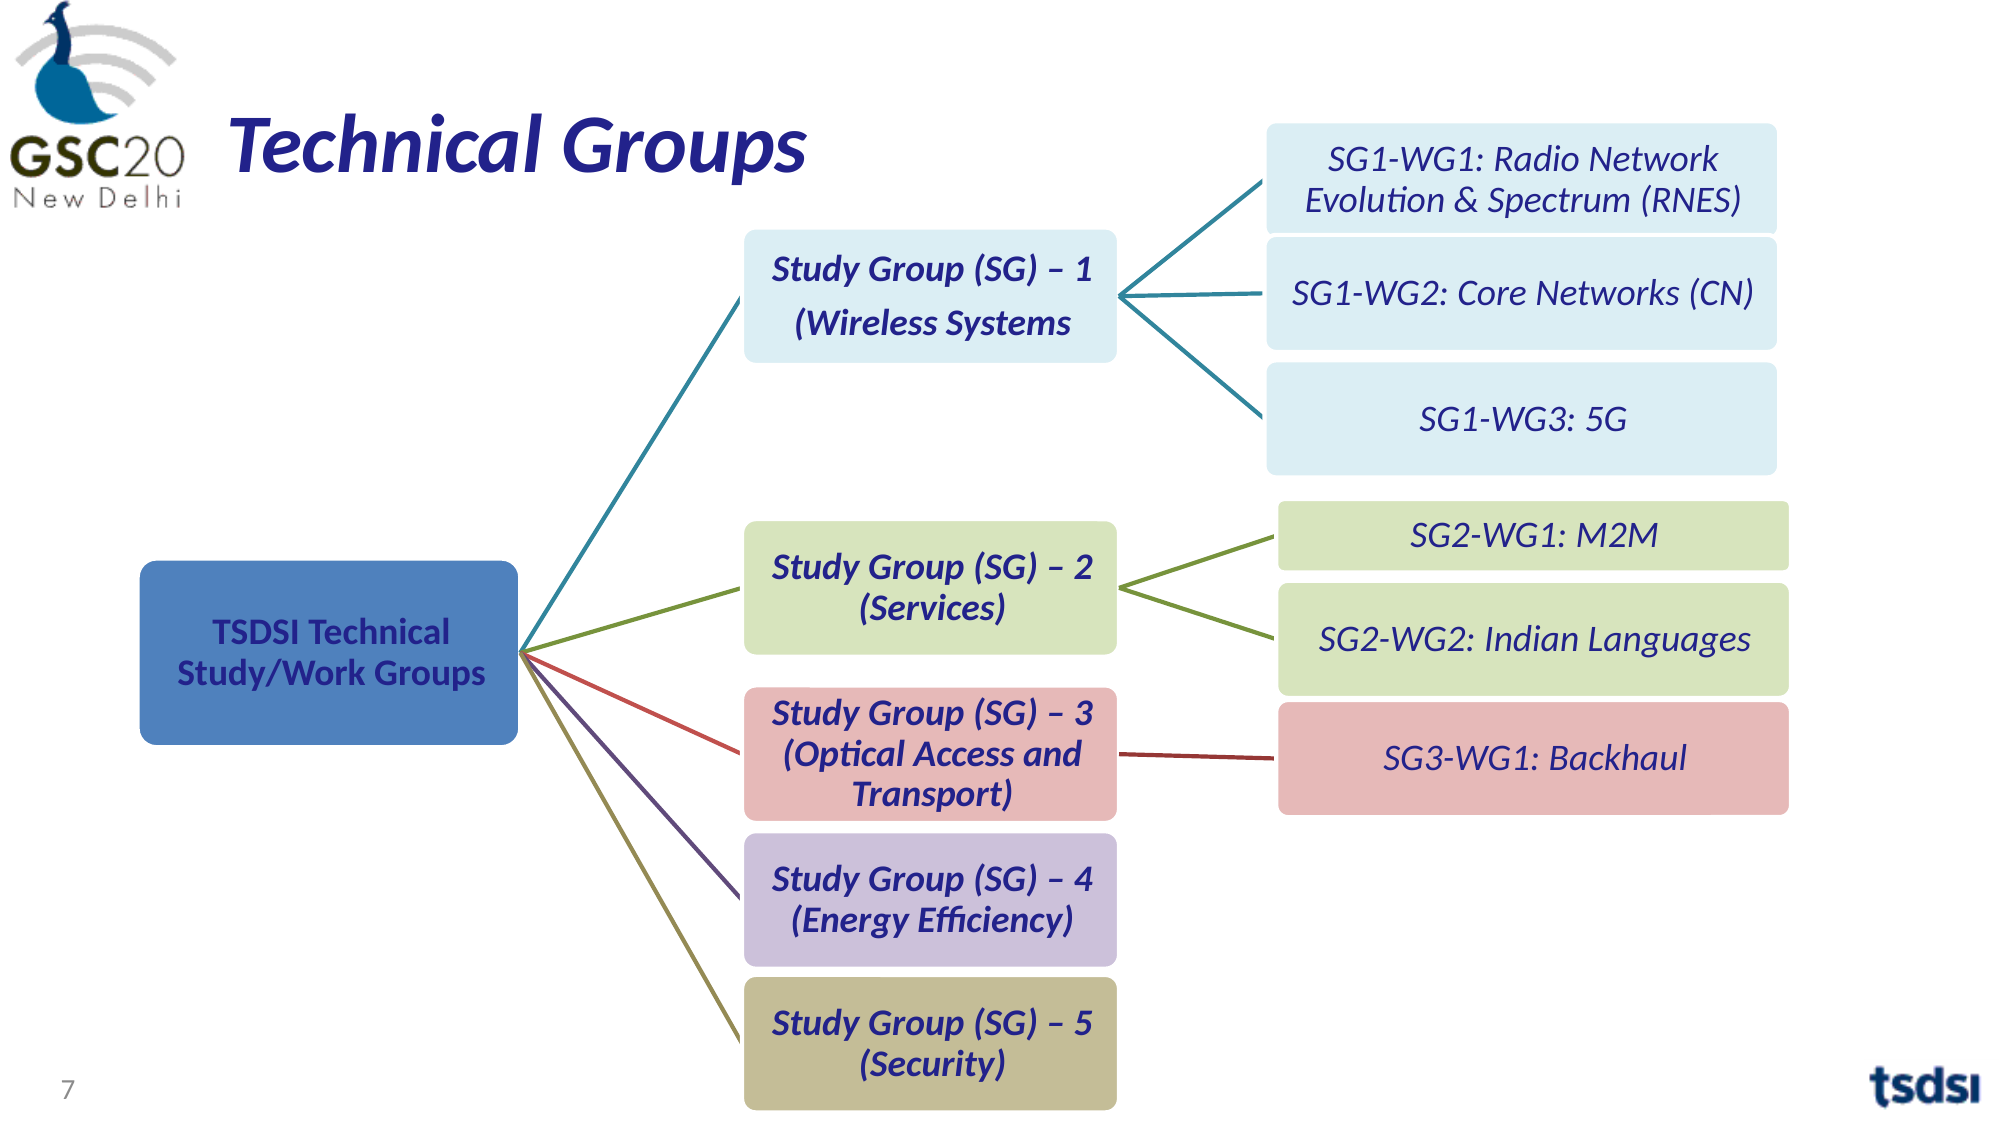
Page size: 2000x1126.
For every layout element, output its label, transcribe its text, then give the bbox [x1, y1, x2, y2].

picture [1886, 1058, 2000, 1118]
picture [10, 0, 197, 233]
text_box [125, 120, 1886, 1126]
slide_number 7 [42, 1057, 120, 1118]
title Technical Groups [208, 45, 1900, 233]
